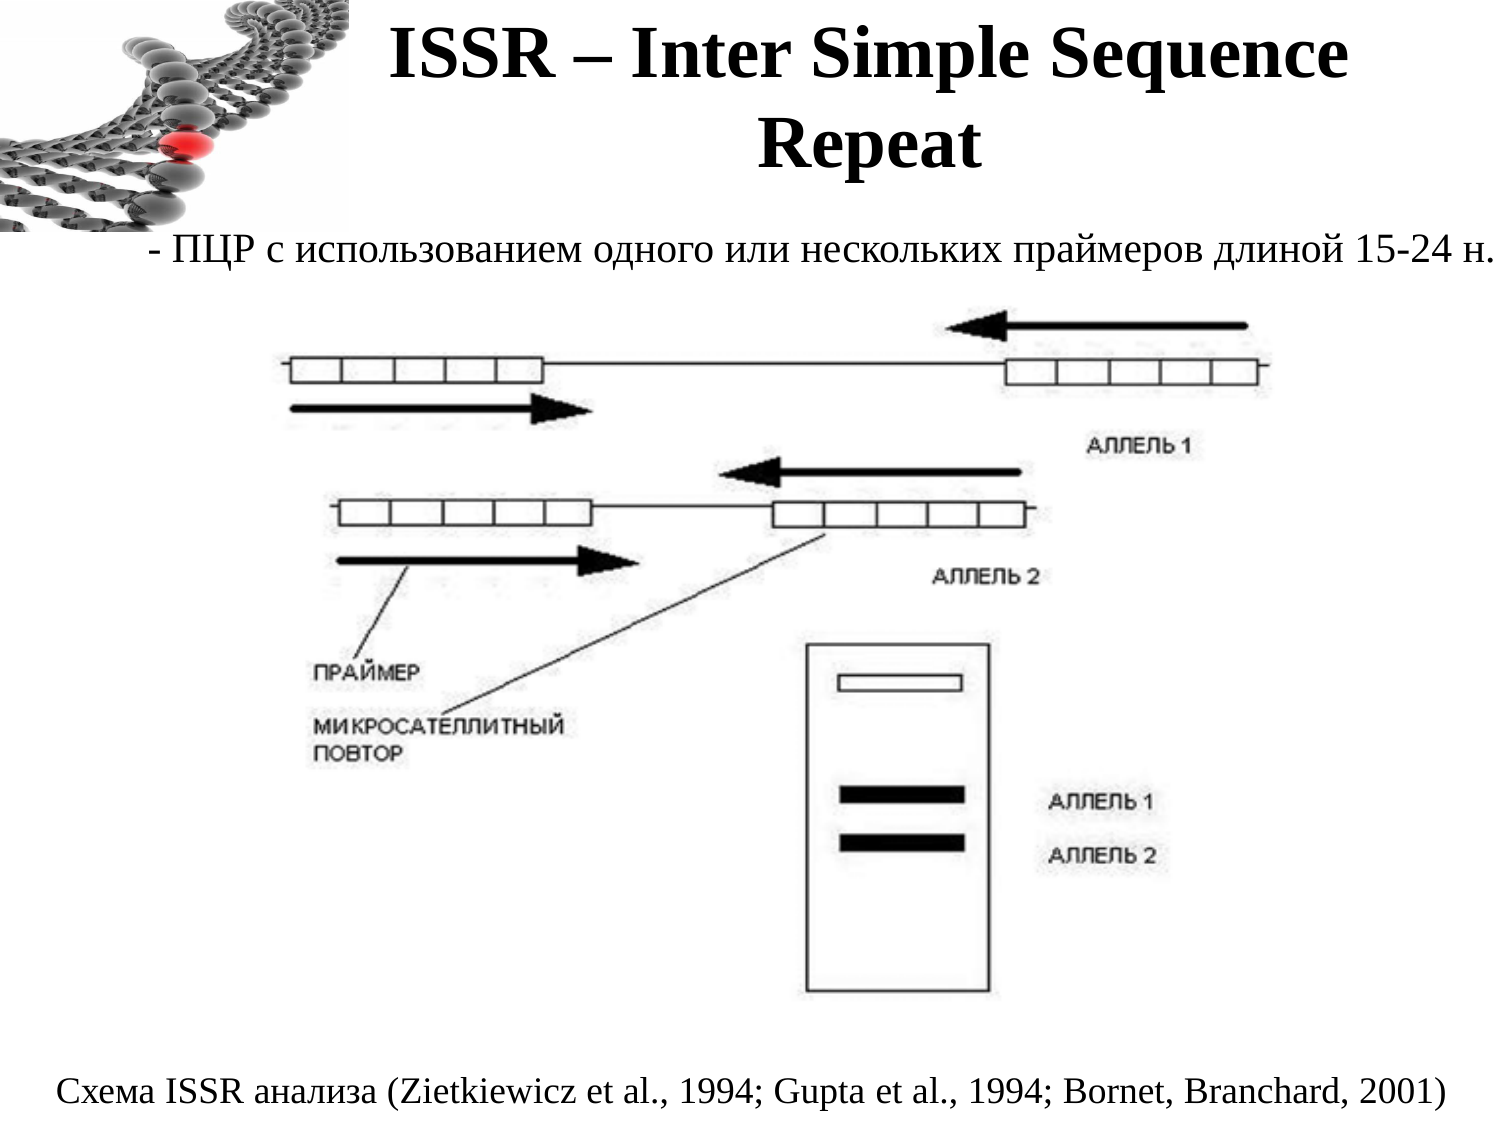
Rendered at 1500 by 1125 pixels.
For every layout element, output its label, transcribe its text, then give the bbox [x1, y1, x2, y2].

text_box Схема ISSR анализа (Zietkiewicz et al., 1994; Gupta et al., 1994; Bornet, Branchard, 2001) [41, 1058, 1500, 1119]
title ISSR – Inter Simple Sequence Repeat [349, 0, 1416, 185]
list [265, 267, 1294, 1036]
picture [0, 0, 349, 232]
text_box - ПЦР с использованием одного или нескольких праймеров длиной 15-24 н. [147, 213, 1500, 279]
